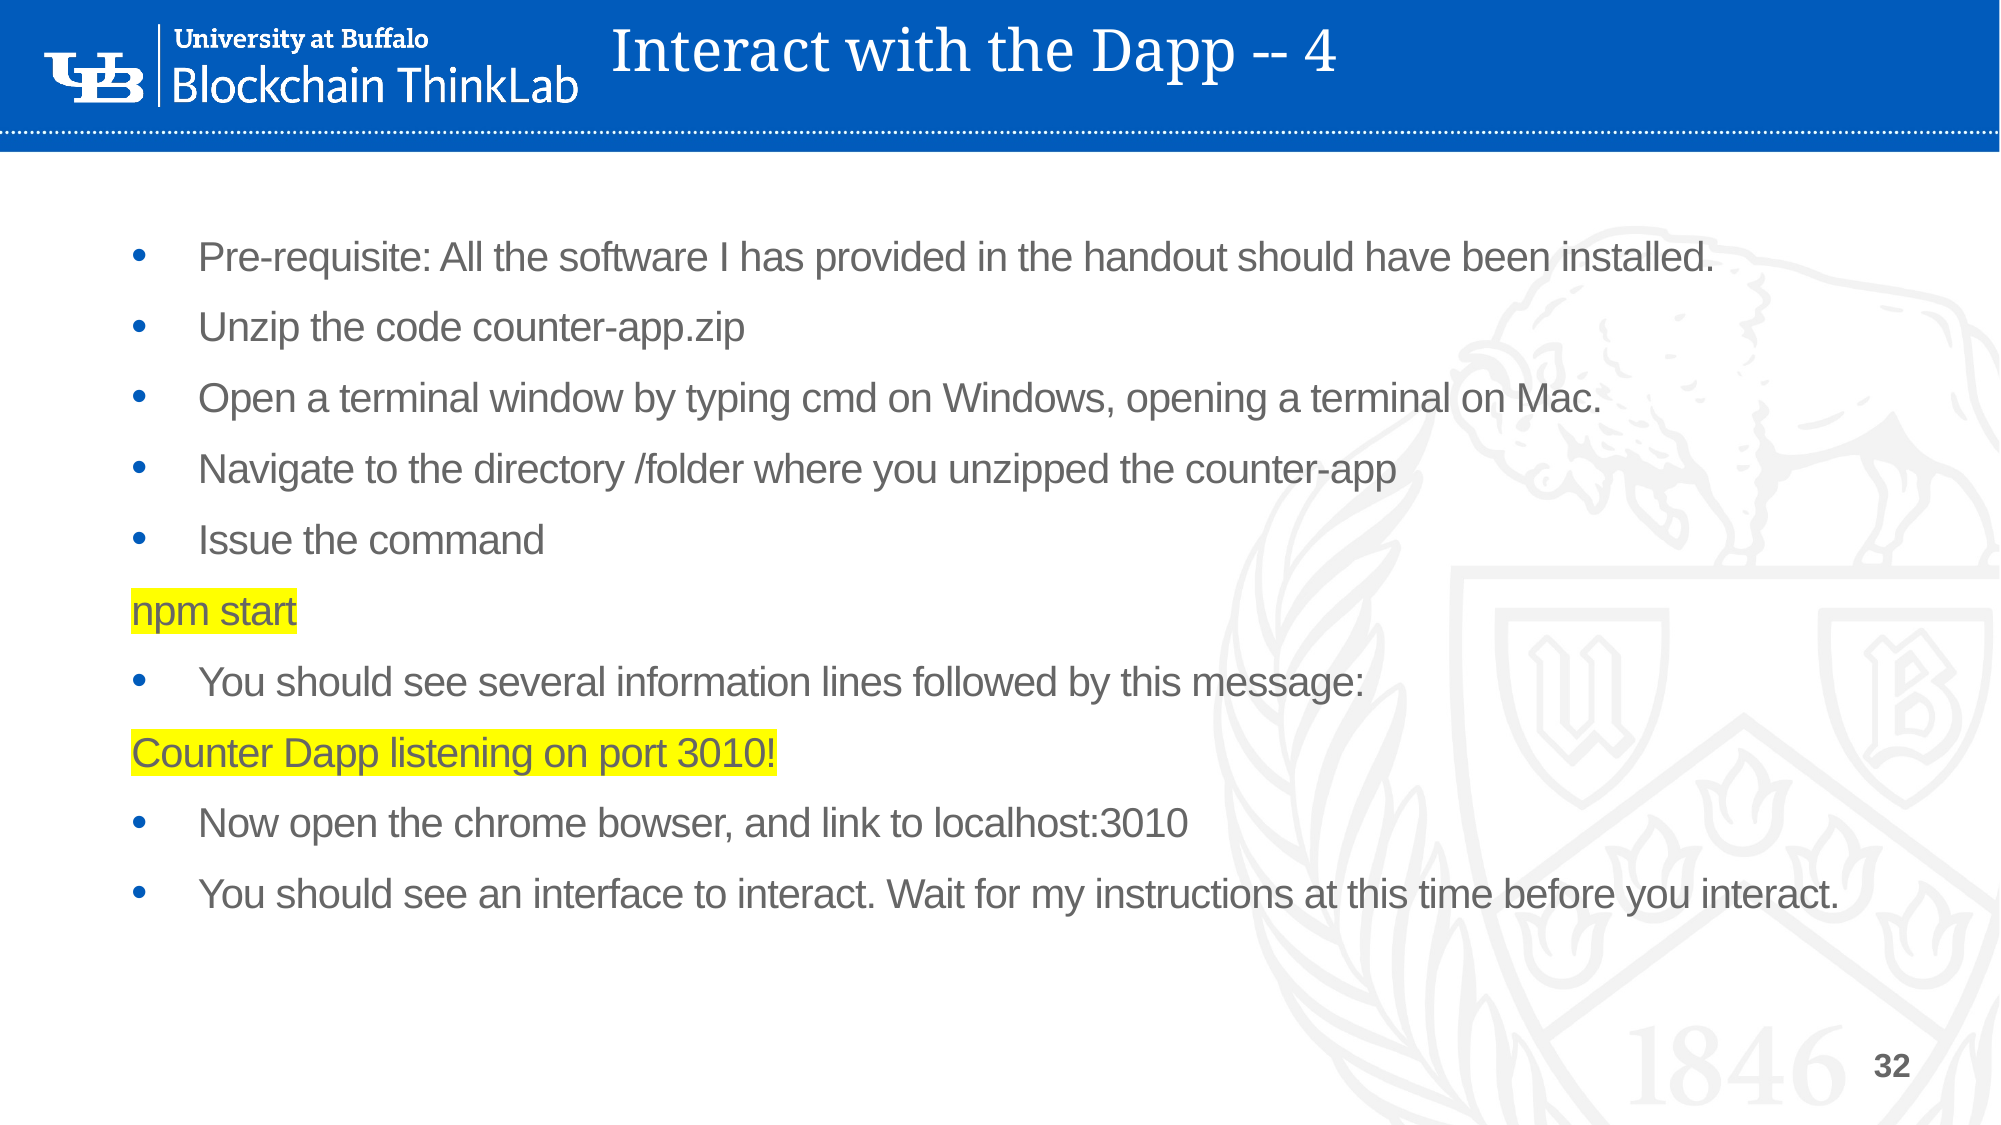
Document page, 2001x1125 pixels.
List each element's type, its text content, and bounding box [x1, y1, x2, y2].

picture [0, 0, 2000, 1125]
title Interact with the Dapp -- 4 [596, 19, 2000, 118]
list Pre-requisite: All the software I has provided in the handout should have been installed. Unzip the code counter-app.zip Open a terminal window by typing cmd on Windows, opening a terminal on Mac. Navigate to the directory /folder where you unzipped the counter-app Issue the command npm start You should see several information lines followed by this message: Counter Dapp listening on port 3010! Now open the chrome bowser, and link to localhost:3010 You should see an interface to interact. Wait for my instructions at this time before you interact. [93, 221, 1888, 971]
